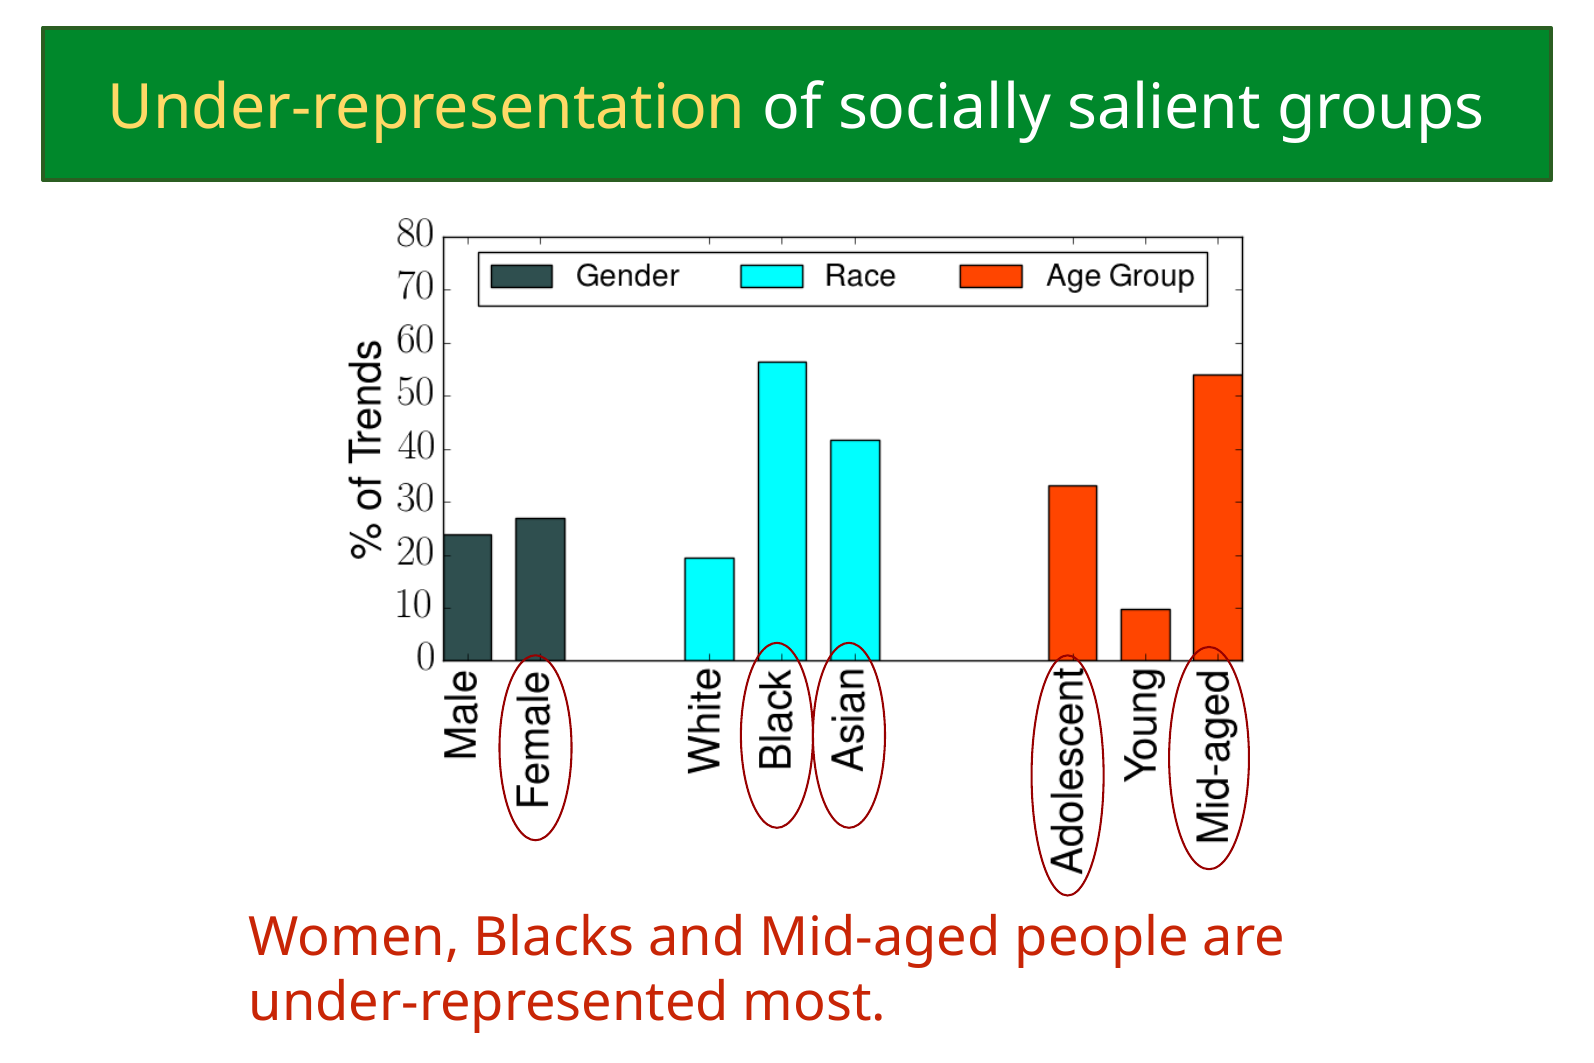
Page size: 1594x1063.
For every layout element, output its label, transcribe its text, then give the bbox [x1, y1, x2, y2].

picture [329, 196, 1263, 896]
title Under-representation of socially salient groups [41, 26, 1553, 182]
list Women, Blacks and Mid-aged people are under-represented most. [242, 894, 1350, 1049]
